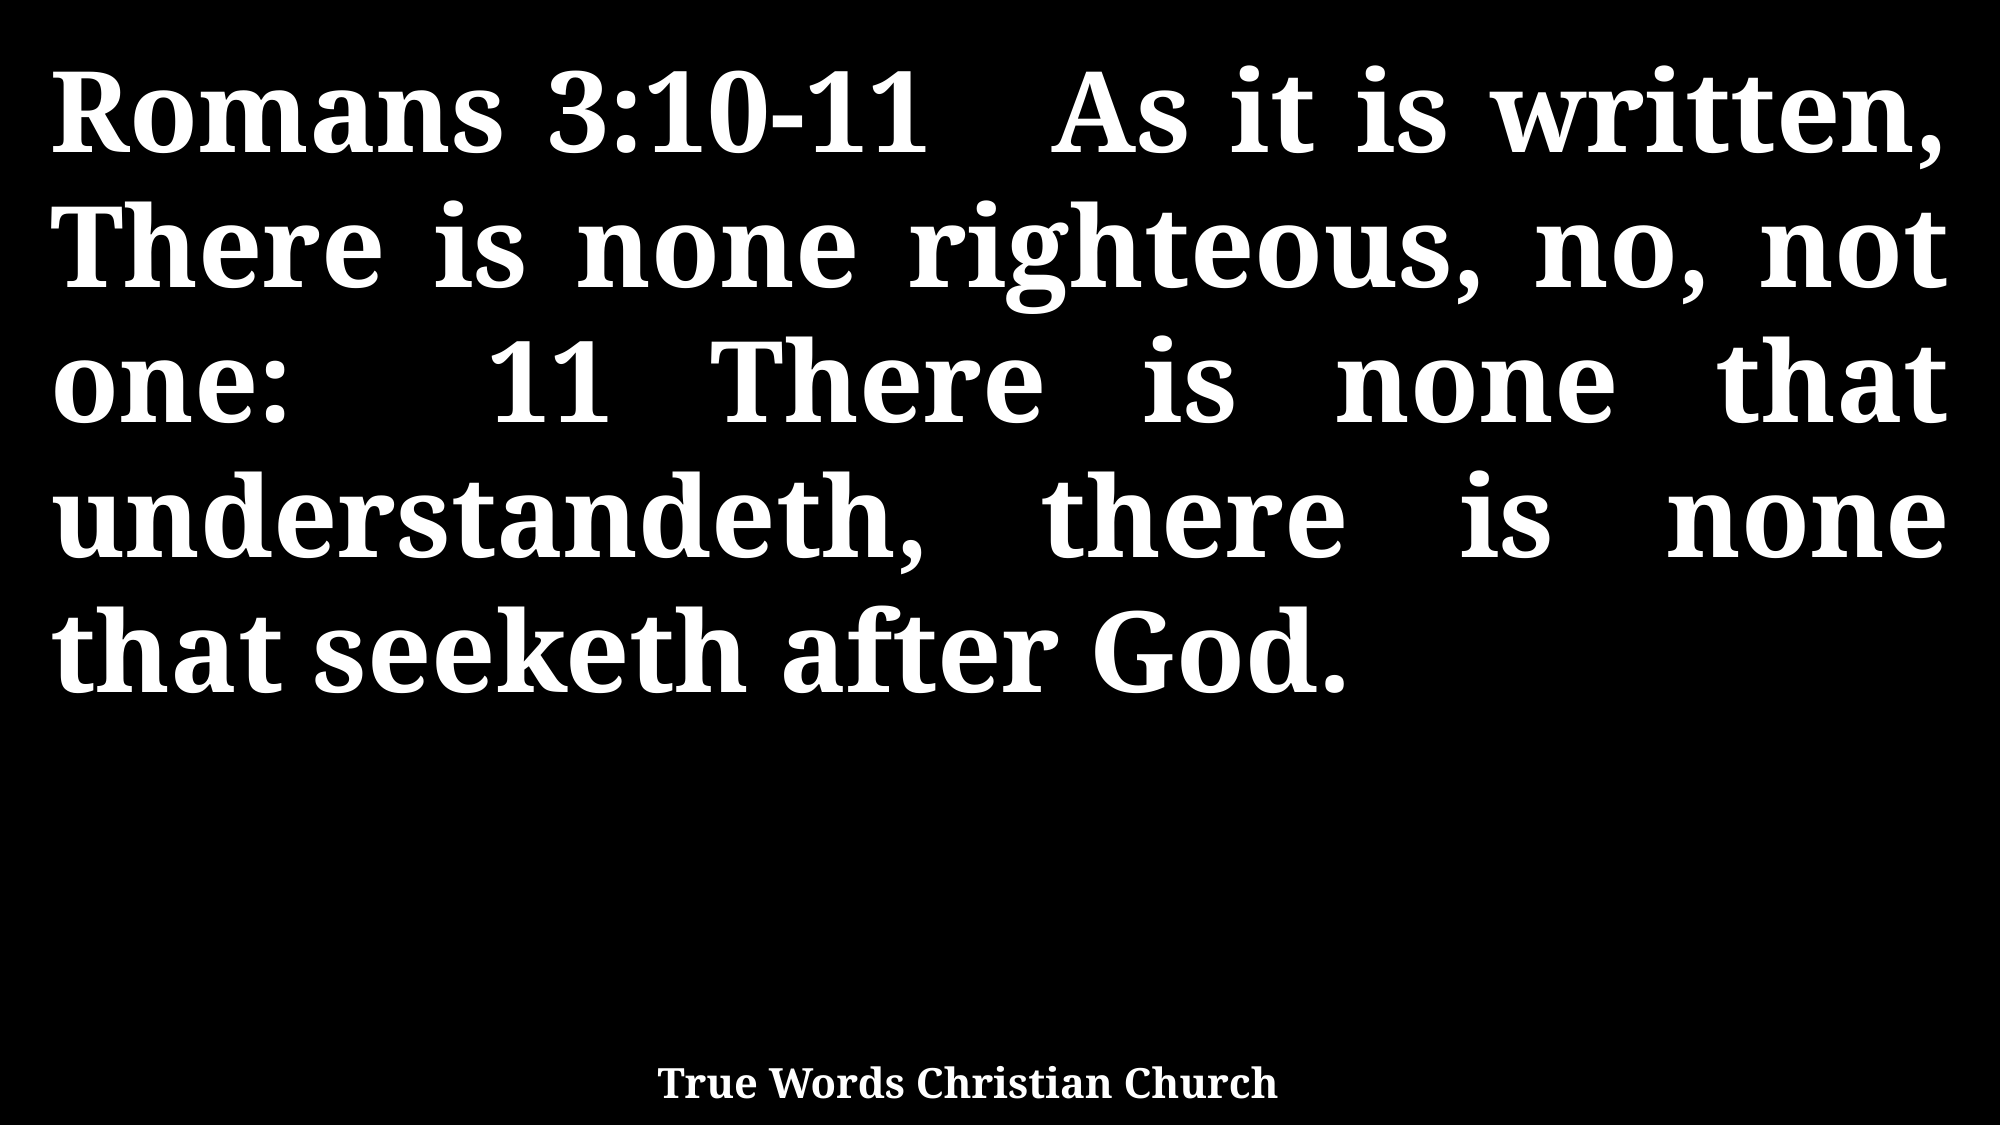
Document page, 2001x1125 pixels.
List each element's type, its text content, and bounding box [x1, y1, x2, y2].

text_box True Words Christian Church [642, 1049, 1294, 1114]
text_box Romans 3:10-11 As it is written, There is none righteous, no, not one: 11 There is none that understandeth, there is none that seeketh after God. [35, 32, 1965, 722]
